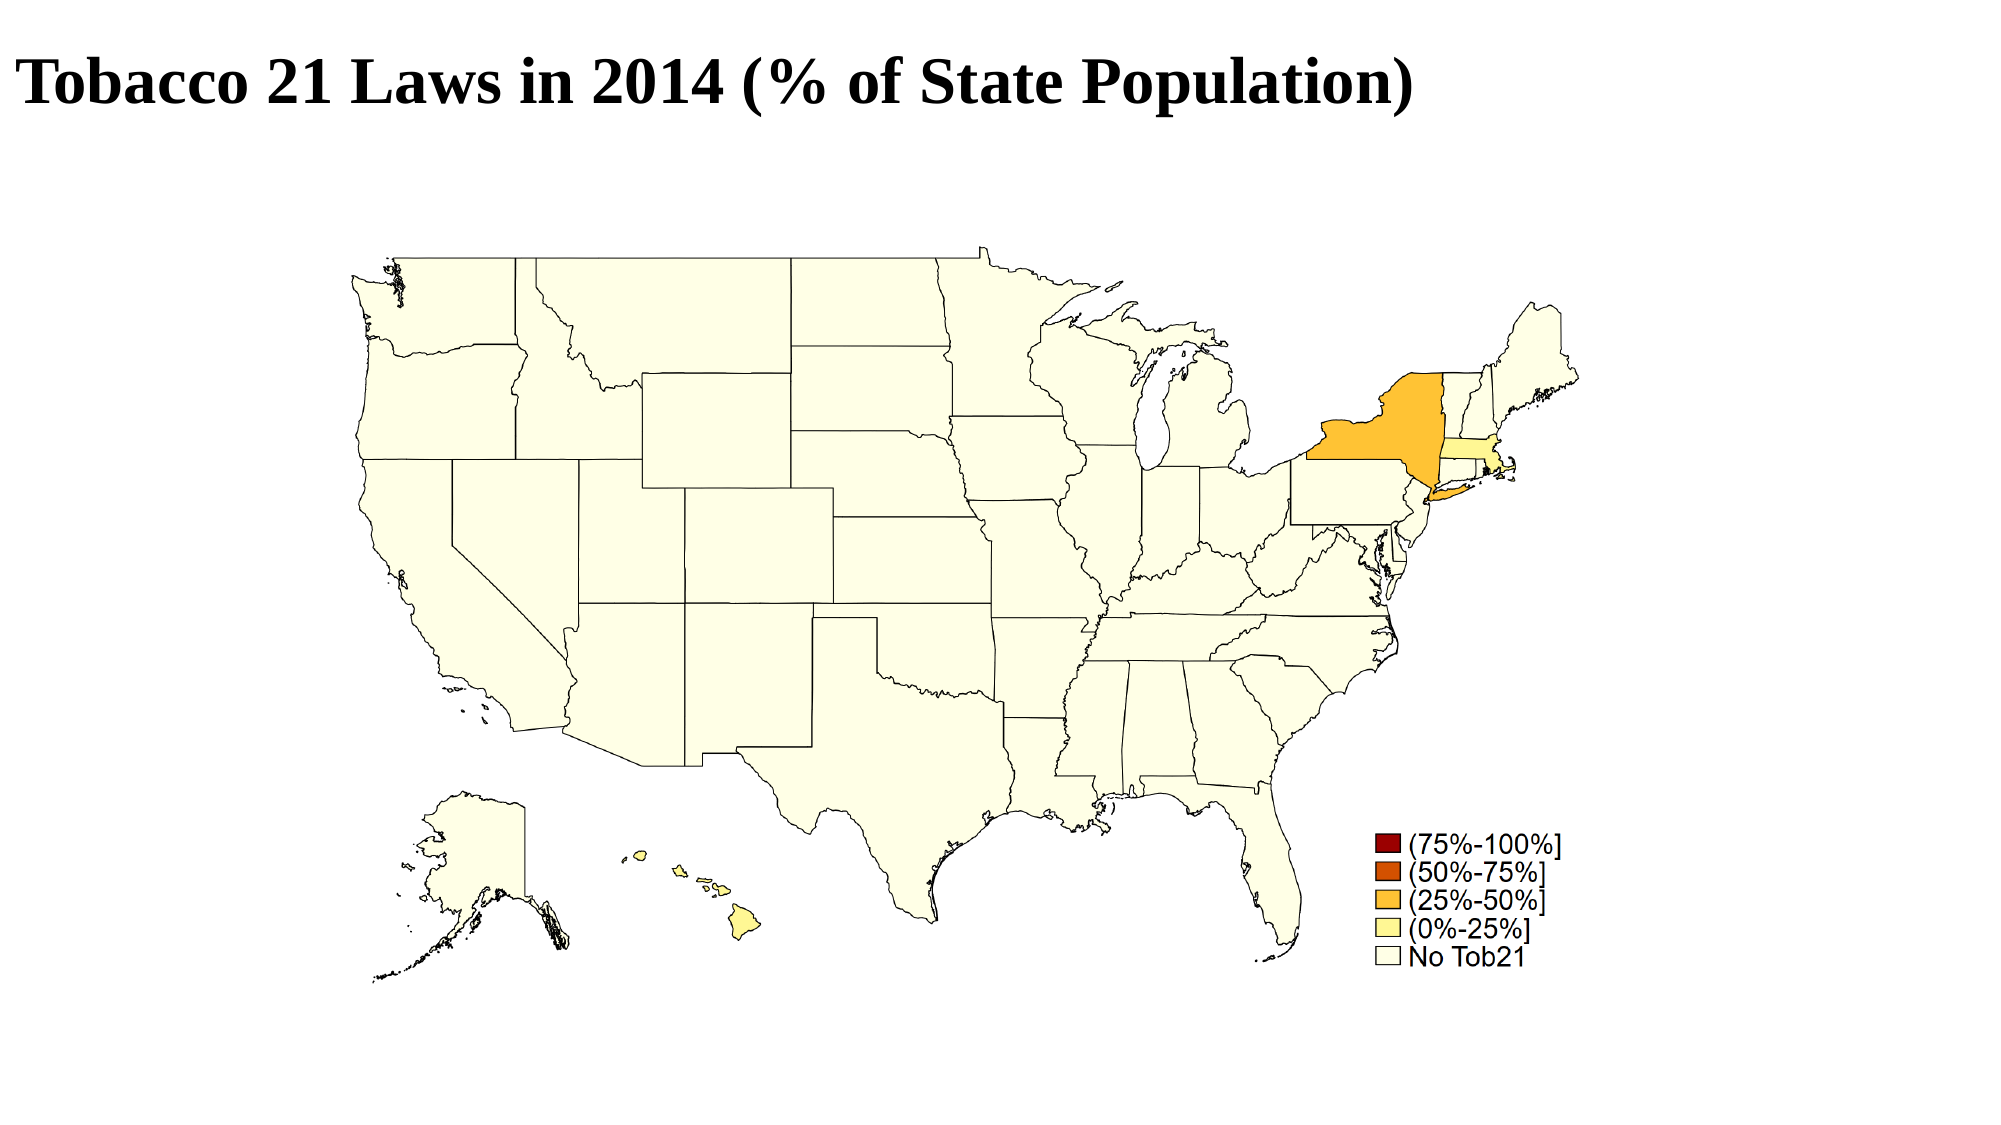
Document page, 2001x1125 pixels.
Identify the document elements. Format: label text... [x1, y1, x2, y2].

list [339, 239, 1591, 990]
title Tobacco 21 Laws in 2014 (% of State Population) [0, 0, 2000, 164]
